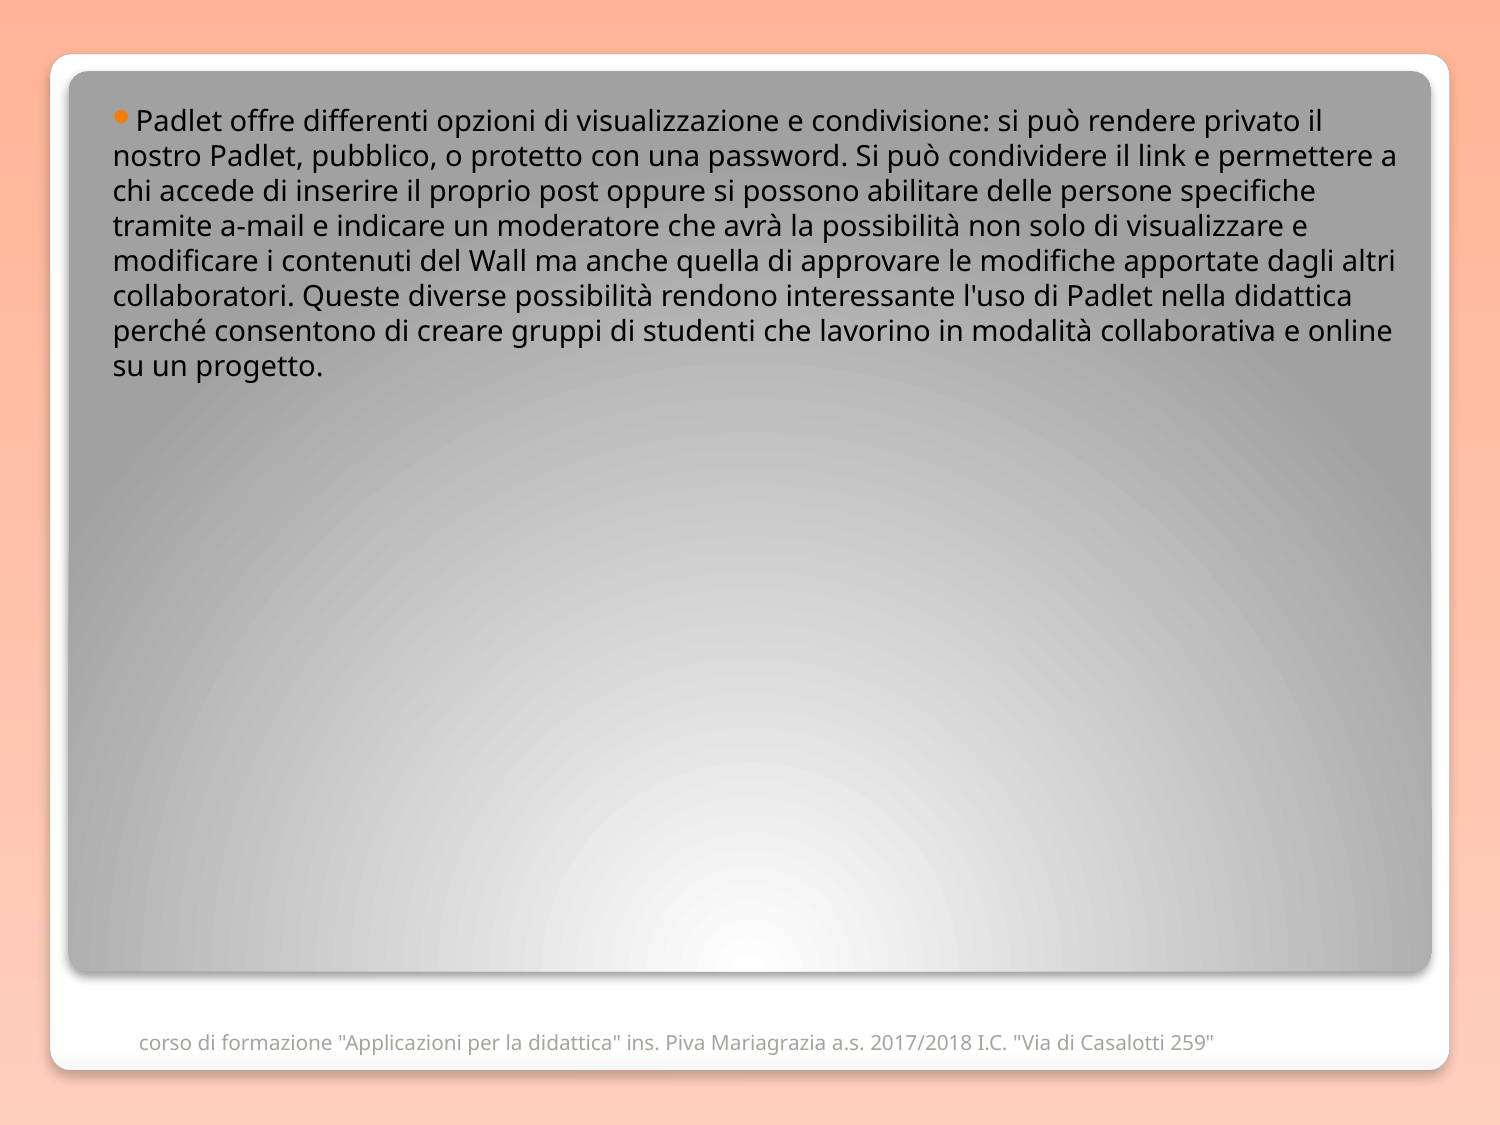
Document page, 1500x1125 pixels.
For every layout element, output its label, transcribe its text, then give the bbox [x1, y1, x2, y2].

footer corso di formazione "Applicazioni per la didattica" ins. Piva Mariagrazia a.s. 2017/2018 I.C. "Via di Casalotti 259" [123, 1002, 1370, 1063]
list Padlet offre differenti opzioni di visualizzazione e condivisione: si può rendere privato il nostro Padlet, pubblico, o protetto con una password. Si può condividere il link e permettere a chi accede di inserire il proprio post oppure si possono abilitare delle persone specifiche tramite a-mail e indicare un moderatore che avrà la possibilità non solo di visualizzare e modificare i contenuti del Wall ma anche quella di approvare le modifiche apportate dagli altri collaboratori. Queste diverse possibilità rendono interessante l'uso di Padlet nella didattica perché consentono di creare gruppi di studenti che lavorino in modalità collaborativa e online su un progetto. [82, 86, 1425, 774]
